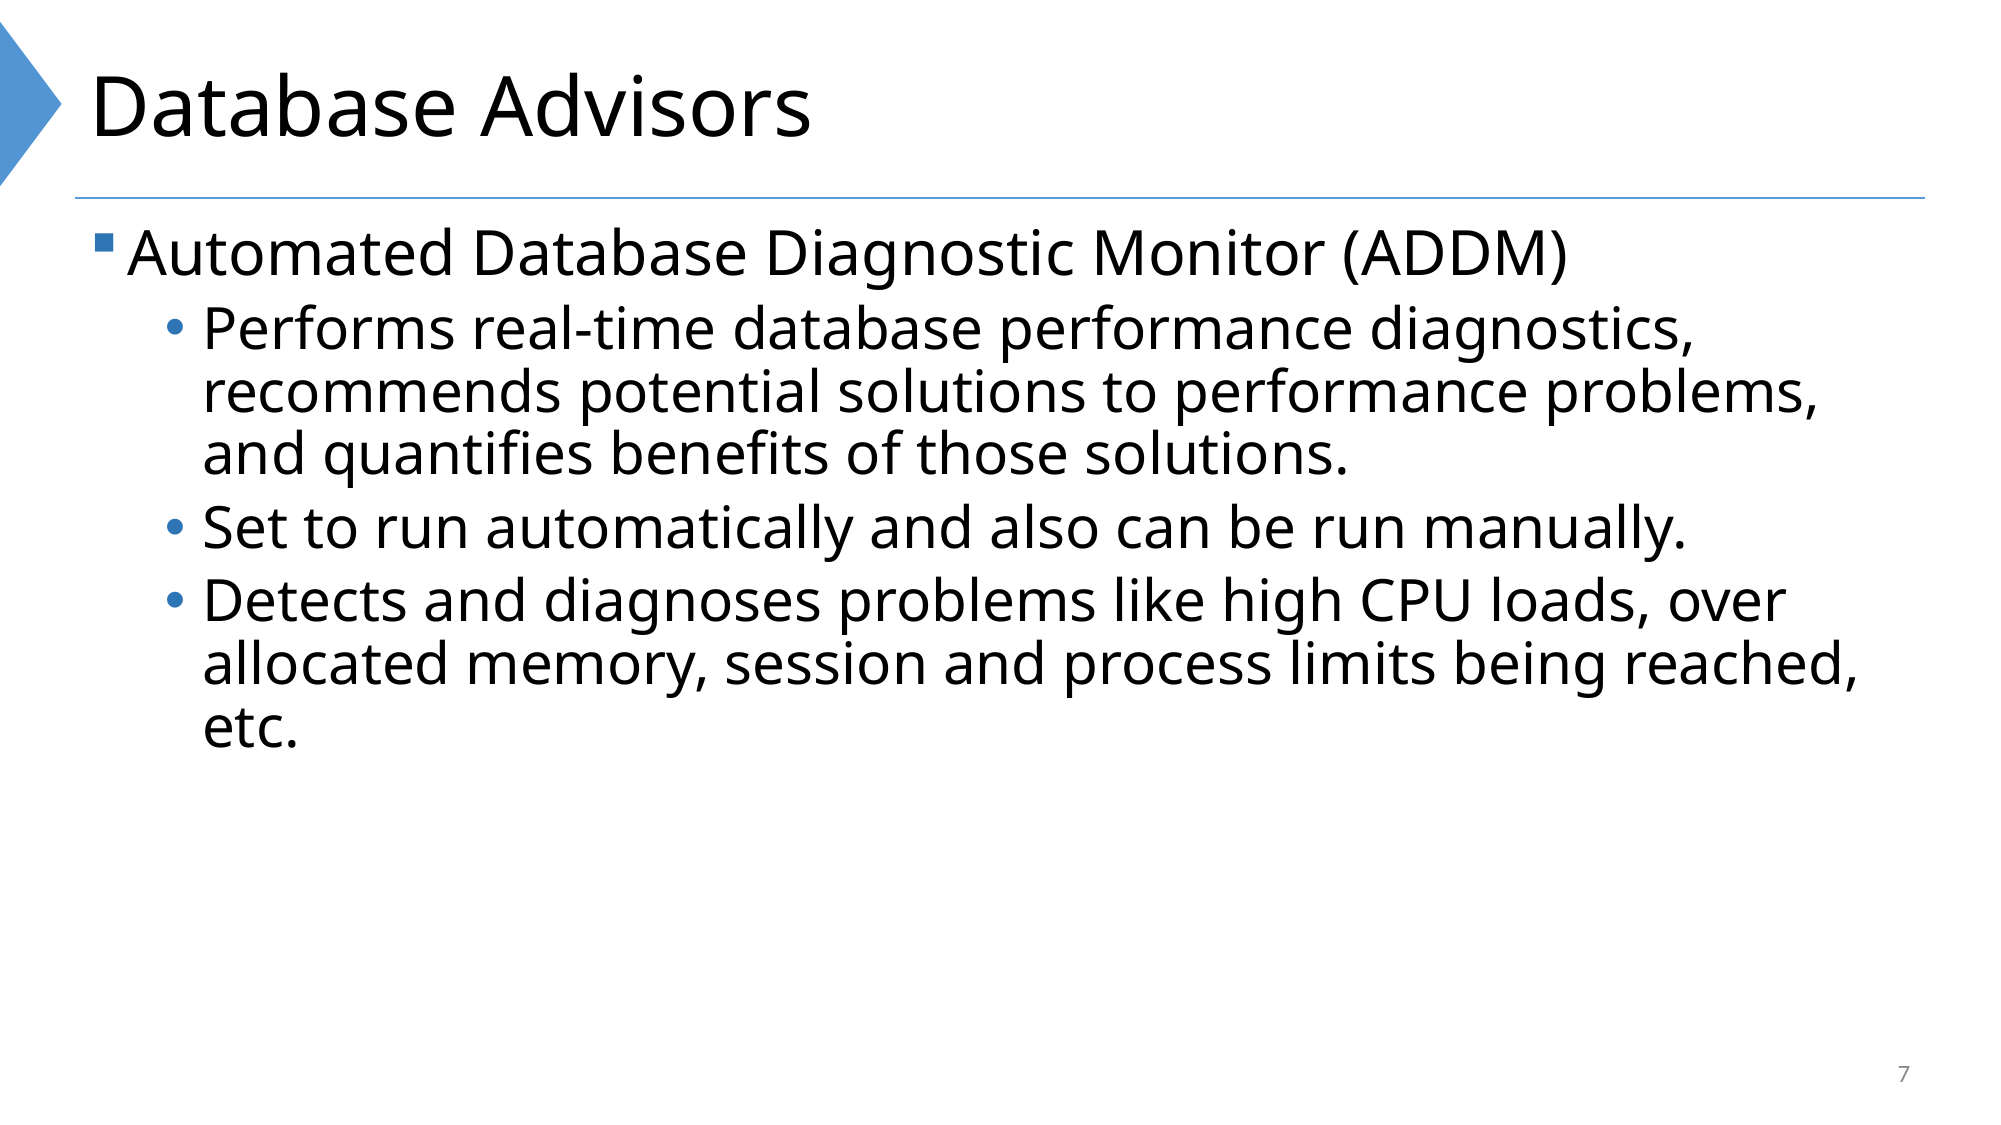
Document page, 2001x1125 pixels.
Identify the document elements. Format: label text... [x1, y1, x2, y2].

list Automated Database Diagnostic Monitor (ADDM) Performs real-time database performance diagnostics, recommends potential solutions to performance problems, and quantifies benefits of those solutions. Set to run automatically and also can be run manually. Detects and diagnoses problems like high CPU loads, over allocated memory, session and process limits being reached, etc. [74, 213, 1926, 1014]
title Database Advisors [74, 21, 1926, 198]
slide_number 7 [1475, 1042, 1926, 1103]
